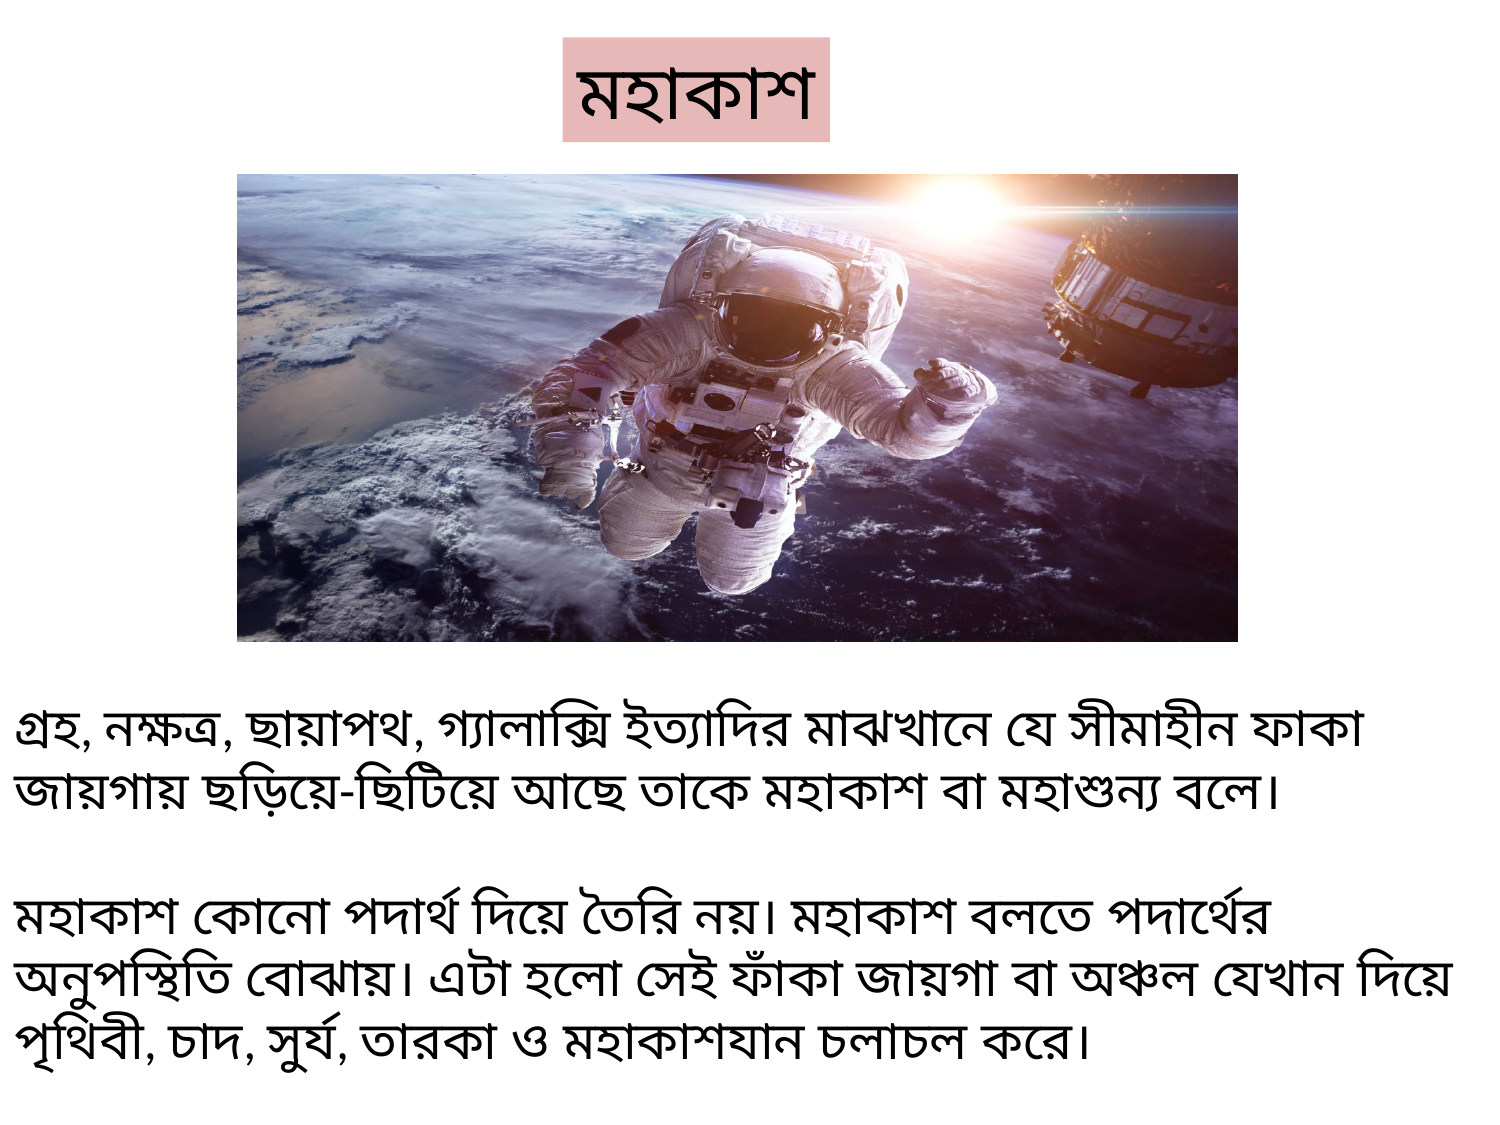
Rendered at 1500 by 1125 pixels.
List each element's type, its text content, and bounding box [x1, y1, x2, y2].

text_box গ্রহ, নক্ষত্র, ছায়াপথ, গ্যালাক্সি ইত্যাদির মাঝখানে যে সীমাহীন ফাকা জায়গায় ছড়িয়ে-ছিটিয়ে আছে তাকে মহাকাশ বা মহাশুন্য বলে। মহাকাশ কোনো পদার্থ দিয়ে তৈরি নয়। মহাকাশ বলতে পদার্থের অনুপস্থিতি বোঝায়। এটা হলো সেই ফাঁকা জায়গা বা অঞ্চল যেখান দিয়ে পৃথিবী, চাদ, সুর্য, তারকা ও মহাকাশযান চলাচল করে। [0, 687, 1500, 1078]
text_box মহাকাশ [562, 37, 830, 143]
picture [237, 174, 1238, 643]
